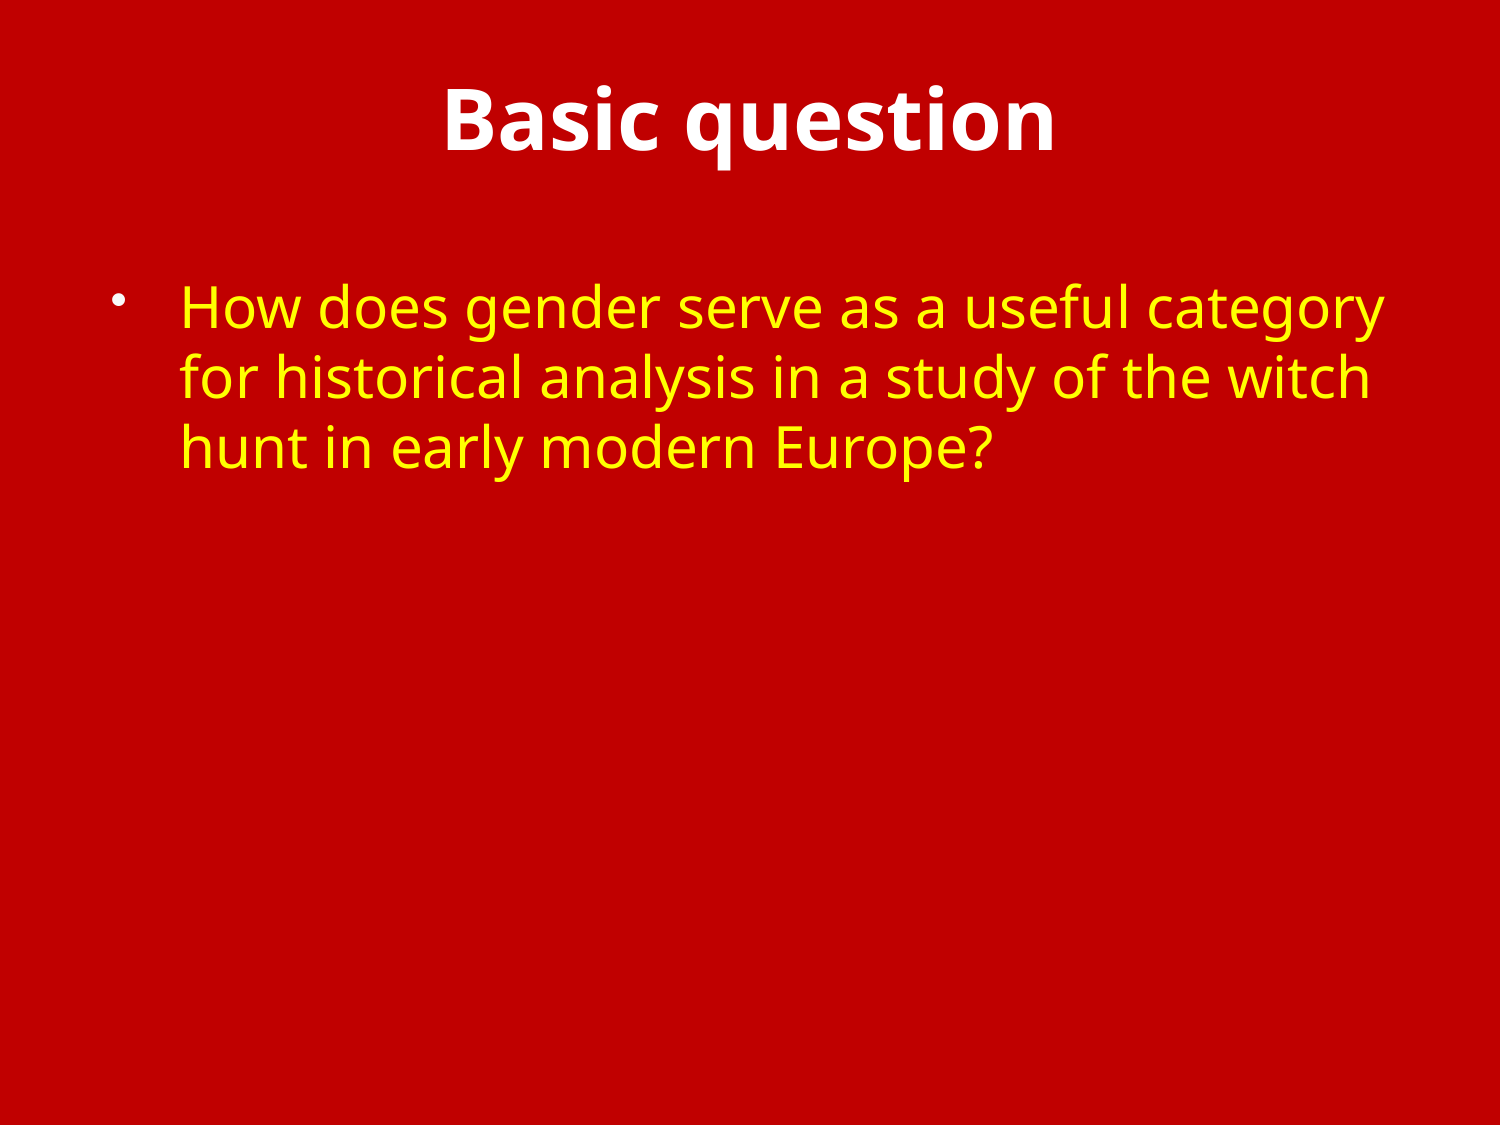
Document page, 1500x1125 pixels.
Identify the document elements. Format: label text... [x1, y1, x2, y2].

list How does gender serve as a useful category for historical analysis in a study of the witch hunt in early modern Europe? [75, 262, 1425, 1035]
title Basic question [75, 45, 1425, 188]
